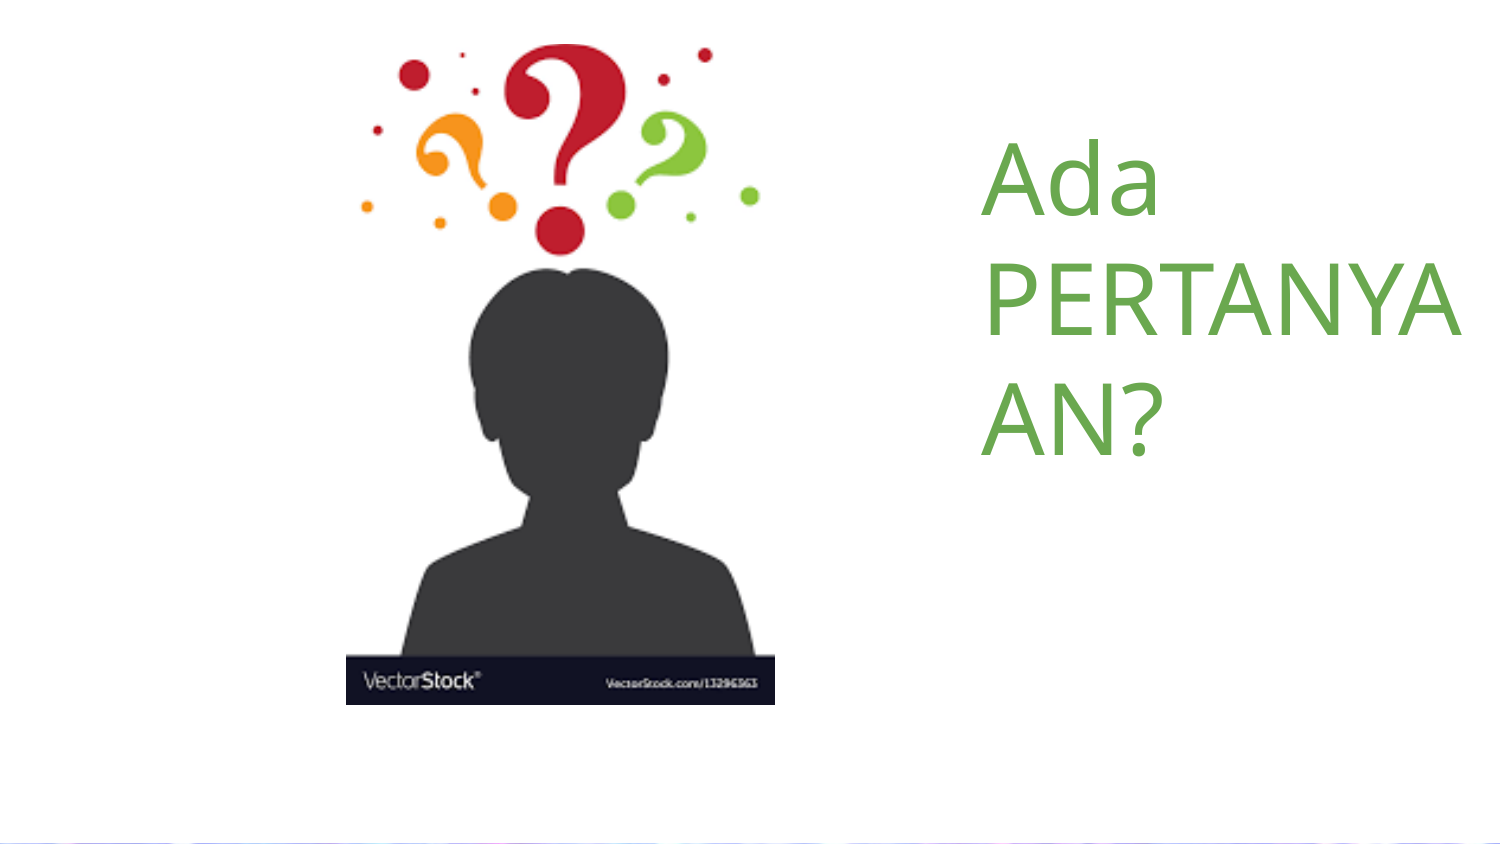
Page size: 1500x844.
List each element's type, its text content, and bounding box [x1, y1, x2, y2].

picture [345, 44, 775, 706]
title Ada PERTANYAAN? [966, 218, 1500, 491]
